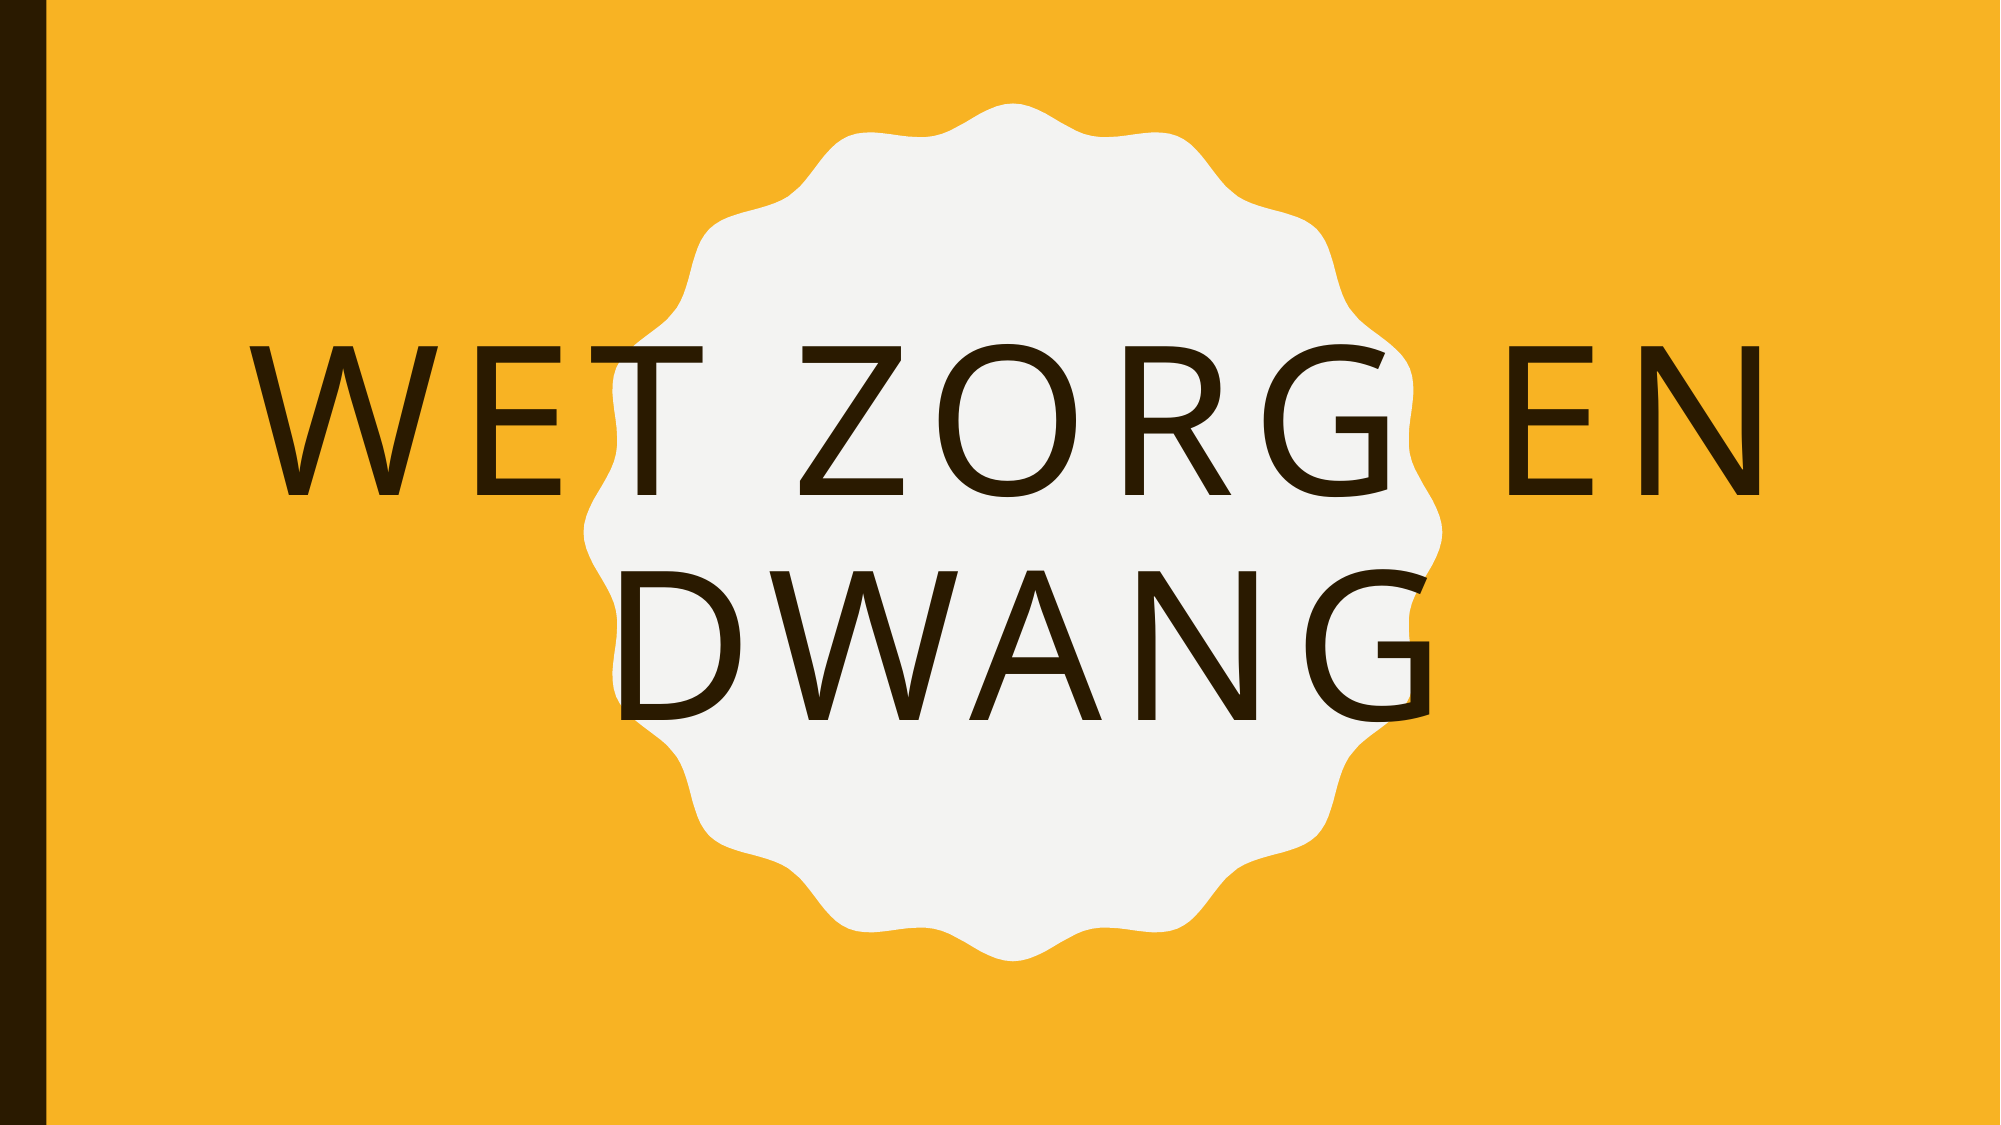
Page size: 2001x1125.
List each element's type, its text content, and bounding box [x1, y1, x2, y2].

title Wet zorg en dwang [176, 180, 1870, 902]
